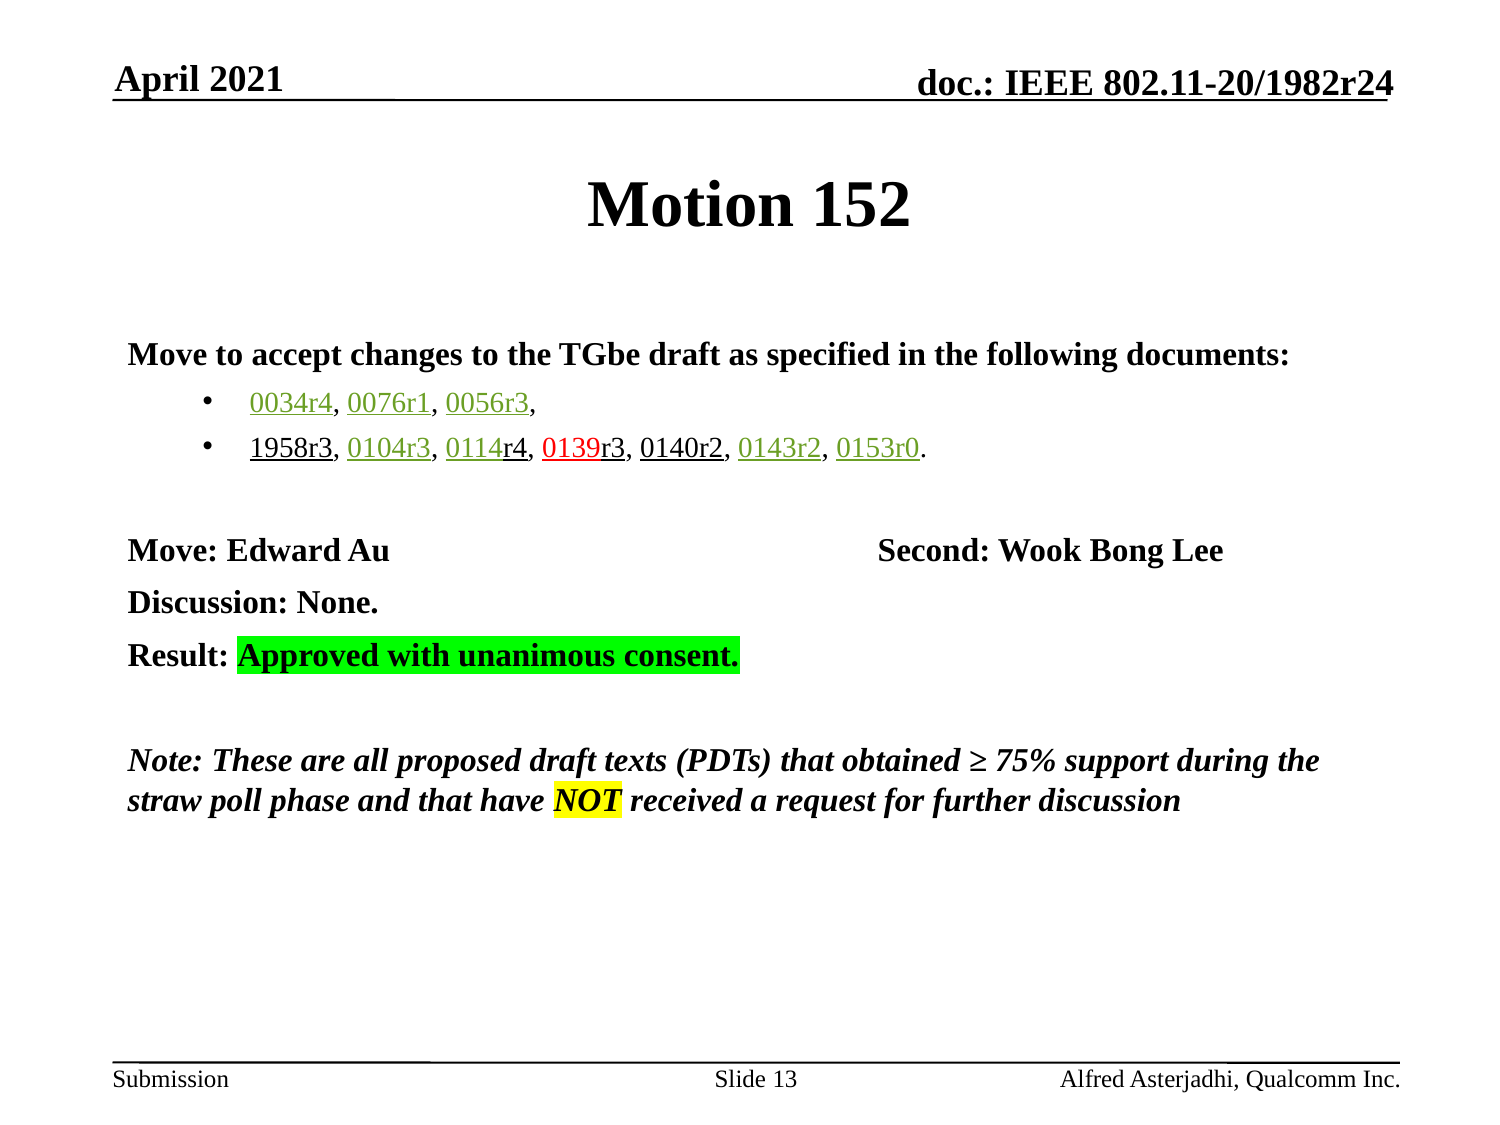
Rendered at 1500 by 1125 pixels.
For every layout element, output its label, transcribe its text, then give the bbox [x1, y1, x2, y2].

footer Alfred Asterjadhi, Qualcomm Inc. [878, 1061, 1402, 1093]
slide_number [114, 54, 423, 100]
slide_number Slide 13 [712, 1061, 800, 1123]
title Motion 152 [112, 112, 1388, 288]
list Move to accept changes to the TGbe draft as specified in the following documents: 0034r4, 0076r1, 0056r3, 1958r3, 0104r3, 0114r4, 0139r3, 0140r2, 0143r2, 0153r0. Move: Edward Au Second: Wook Bong Lee Discussion: None. Result: Approved with unanimous consent. Note: These are all proposed draft texts (PDTs) that obtained ≥ 75% support during the straw poll phase and that have NOT received a request for further discussion [112, 324, 1388, 1000]
